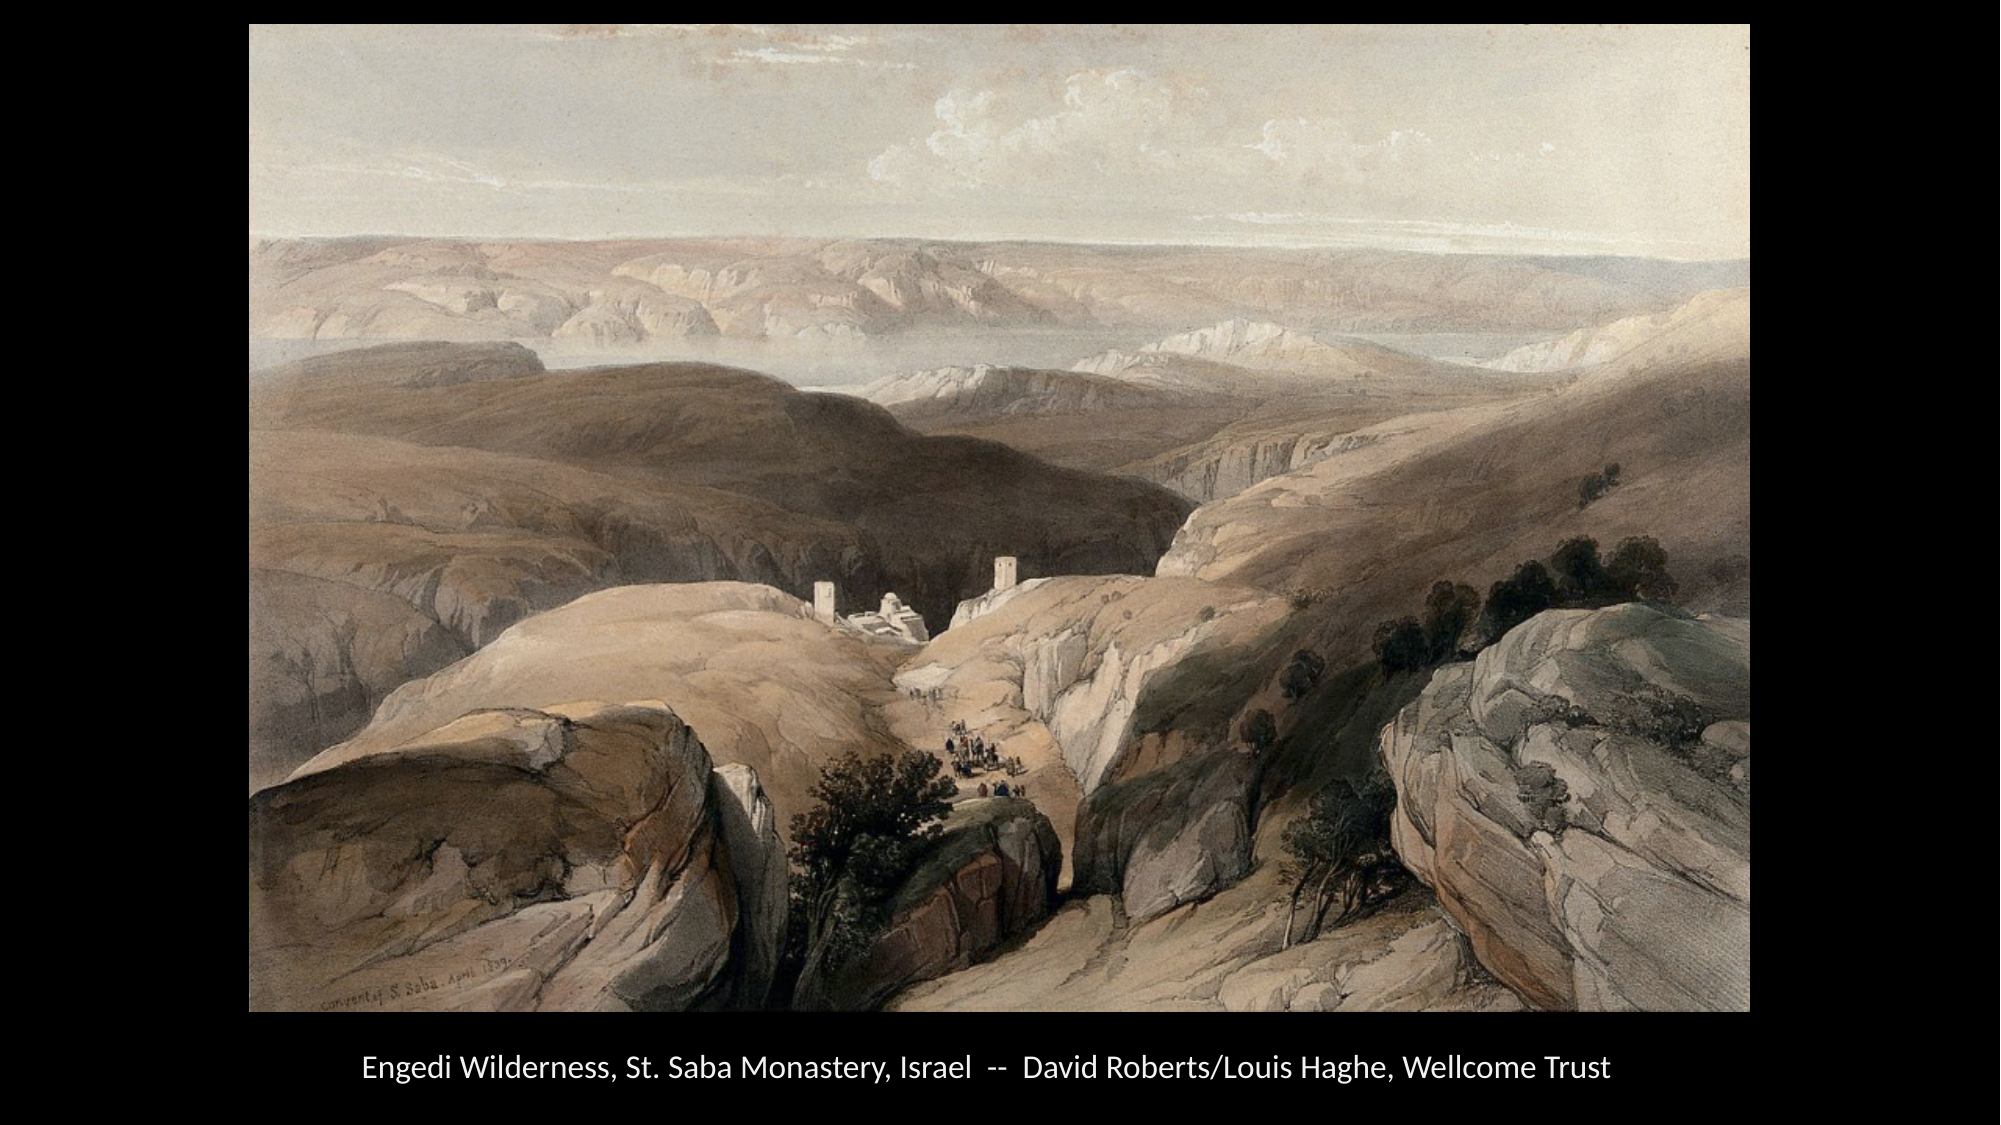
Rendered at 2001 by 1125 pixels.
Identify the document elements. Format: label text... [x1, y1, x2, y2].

text_box Engedi Wilderness, St. Saba Monastery, Israel -- David Roberts/Louis Haghe, Wellcome Trust [249, 1037, 1725, 1093]
picture [249, 24, 1751, 1012]
